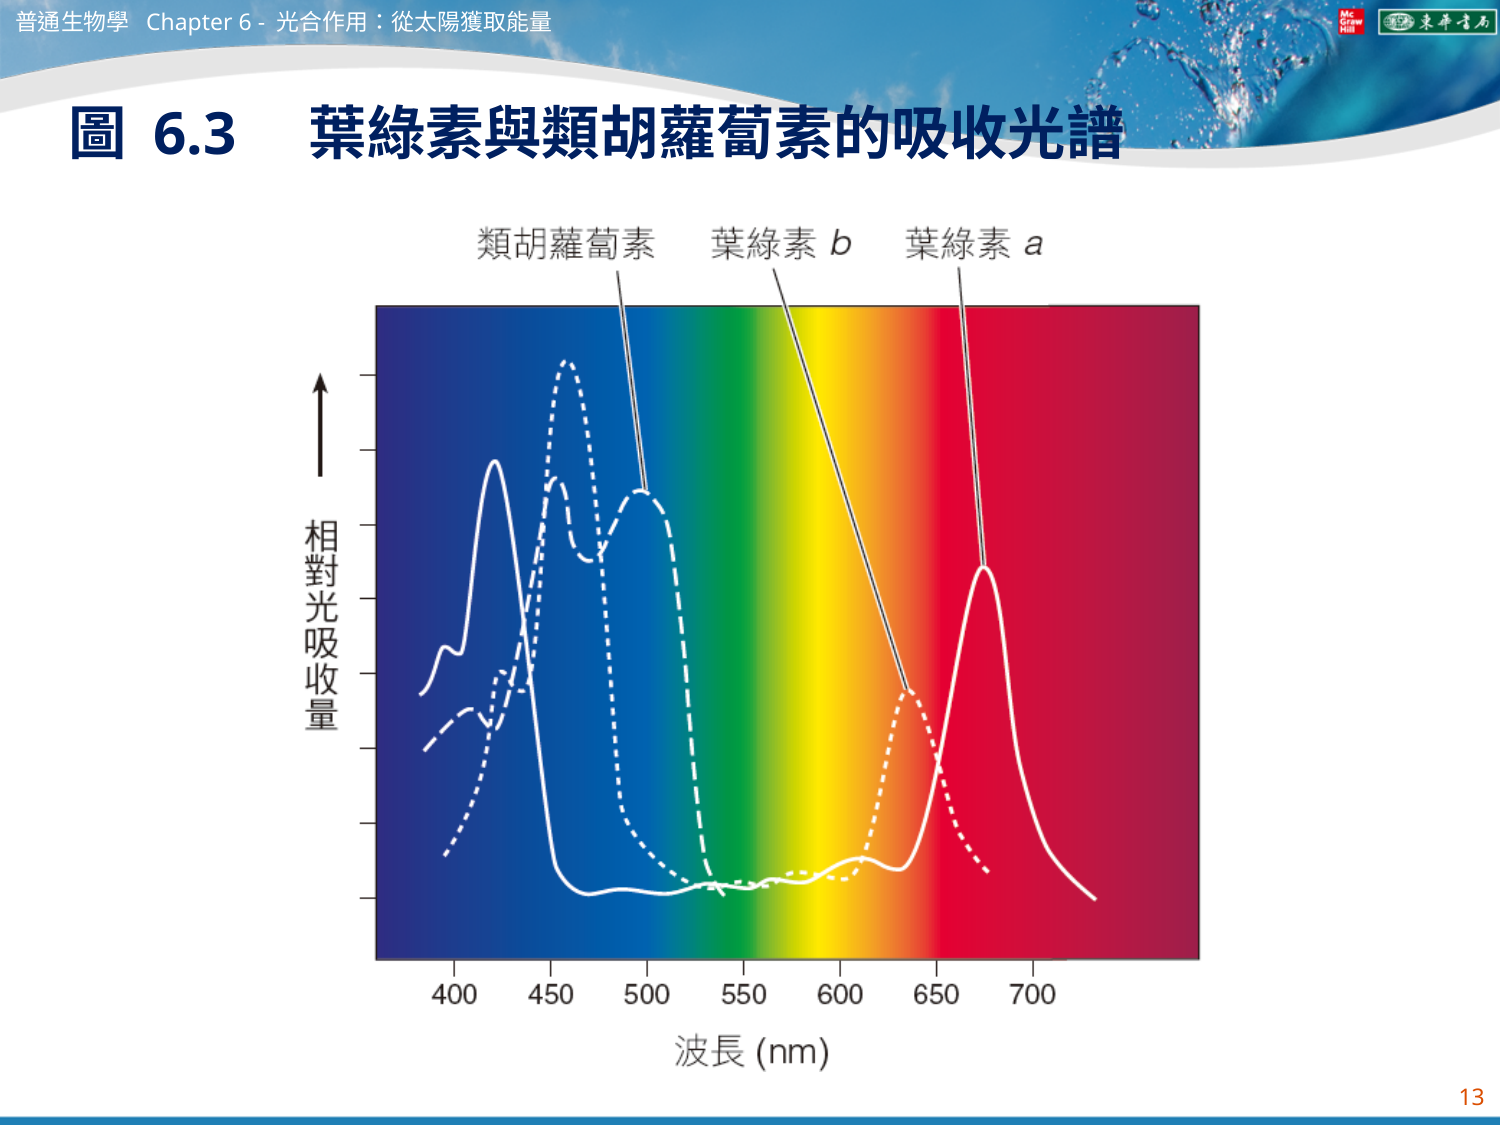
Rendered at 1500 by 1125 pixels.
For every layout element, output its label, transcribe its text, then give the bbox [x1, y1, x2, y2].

slide_number 13 [1411, 1074, 1500, 1123]
picture [0, 0, 1500, 1125]
title 圖 6.3 葉綠素與類胡蘿蔔素的吸收光譜 [53, 54, 1447, 209]
footer 普通生物學 Chapter 6 - 光合作用：從太陽獲取能量 [0, 0, 633, 41]
